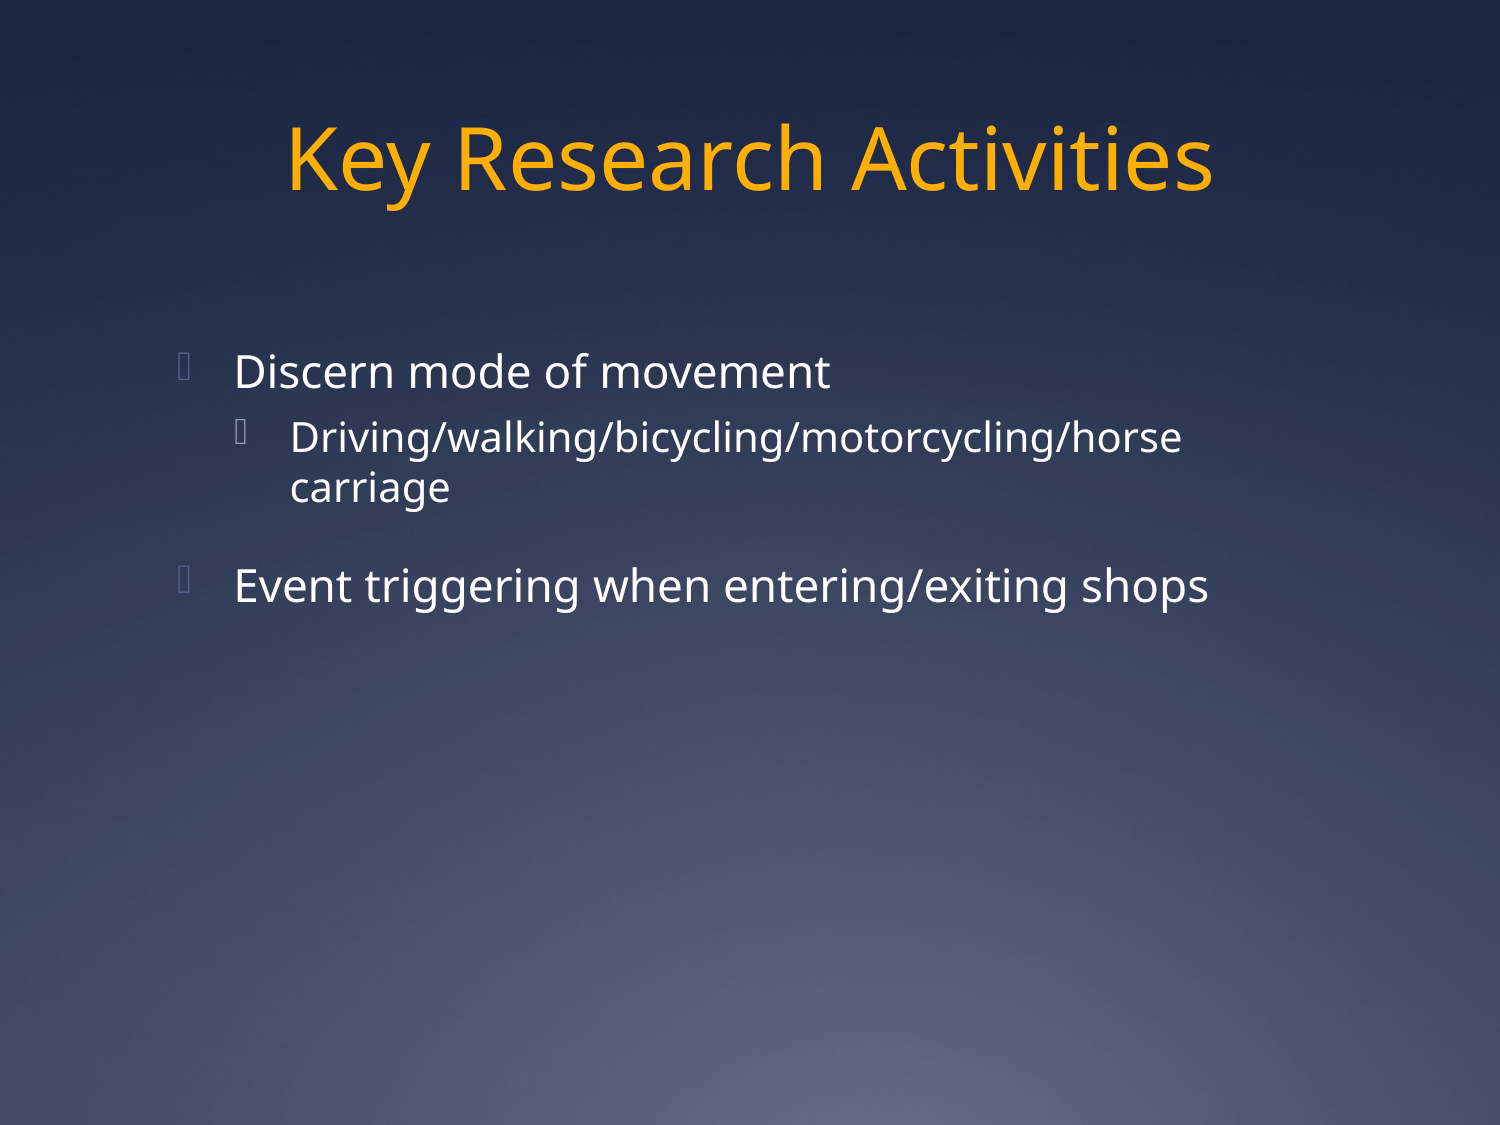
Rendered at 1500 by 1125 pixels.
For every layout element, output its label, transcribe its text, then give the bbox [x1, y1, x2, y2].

title Key Research Activities [100, 95, 1400, 225]
list Discern mode of movement Driving/walking/bicycling/motorcycling/horse carriage Event triggering when entering/exiting shops [162, 335, 1338, 1005]
